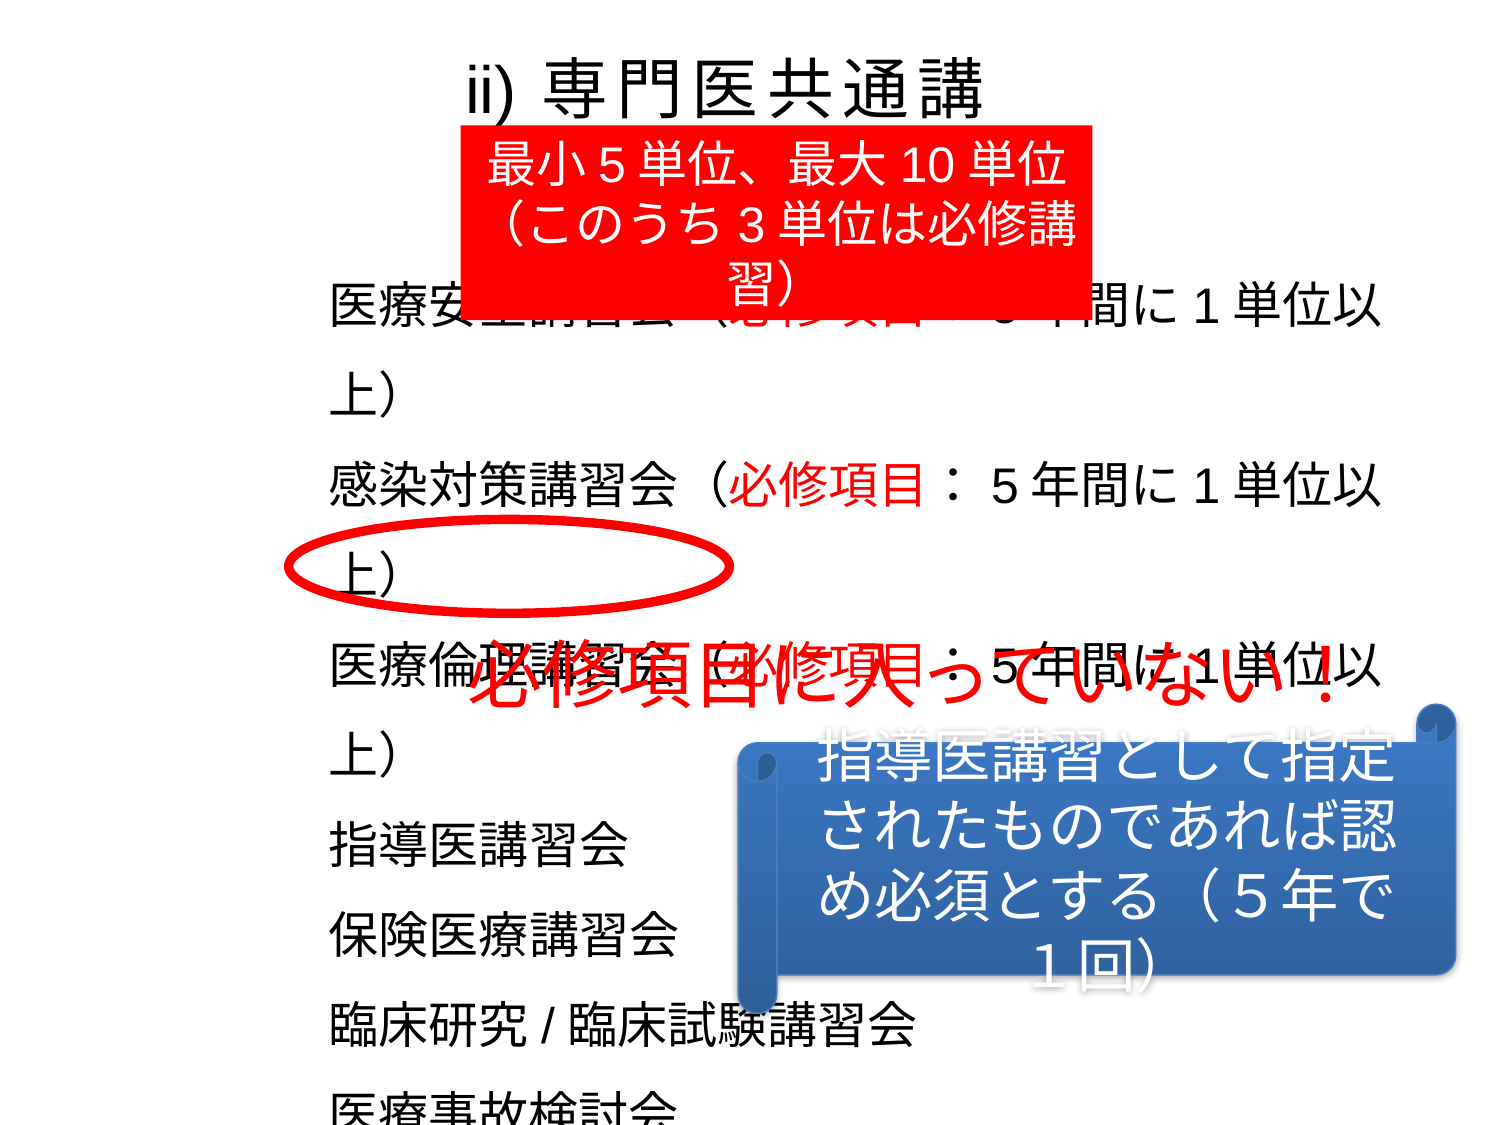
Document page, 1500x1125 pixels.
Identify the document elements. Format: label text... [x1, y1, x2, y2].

text_box 必修項目に入っていない！ [452, 620, 1379, 725]
text_box 最小5単位、最大10単位 （このうち3単位は必修講習） [460, 125, 1093, 321]
text_box 指導医講習として指定されたものであれば認め必須とする（５年で１回） [737, 703, 1457, 1015]
text_box [286, 517, 732, 616]
text_box 医療安全講習会（必修項目：5年間に1単位以上） 感染対策講習会（必修項目：5年間に1単位以上） 医療倫理講習会（必修項目：5年間に1単位以上） 指導医講習会 保険医療講習会 臨床研究/臨床試験講習会 医療事故検討会 医療法制講習会 医療経済（保険医療など）に関する講習会 など [314, 235, 1400, 1125]
text_box ii)専門医共通講習 [450, 0, 999, 135]
